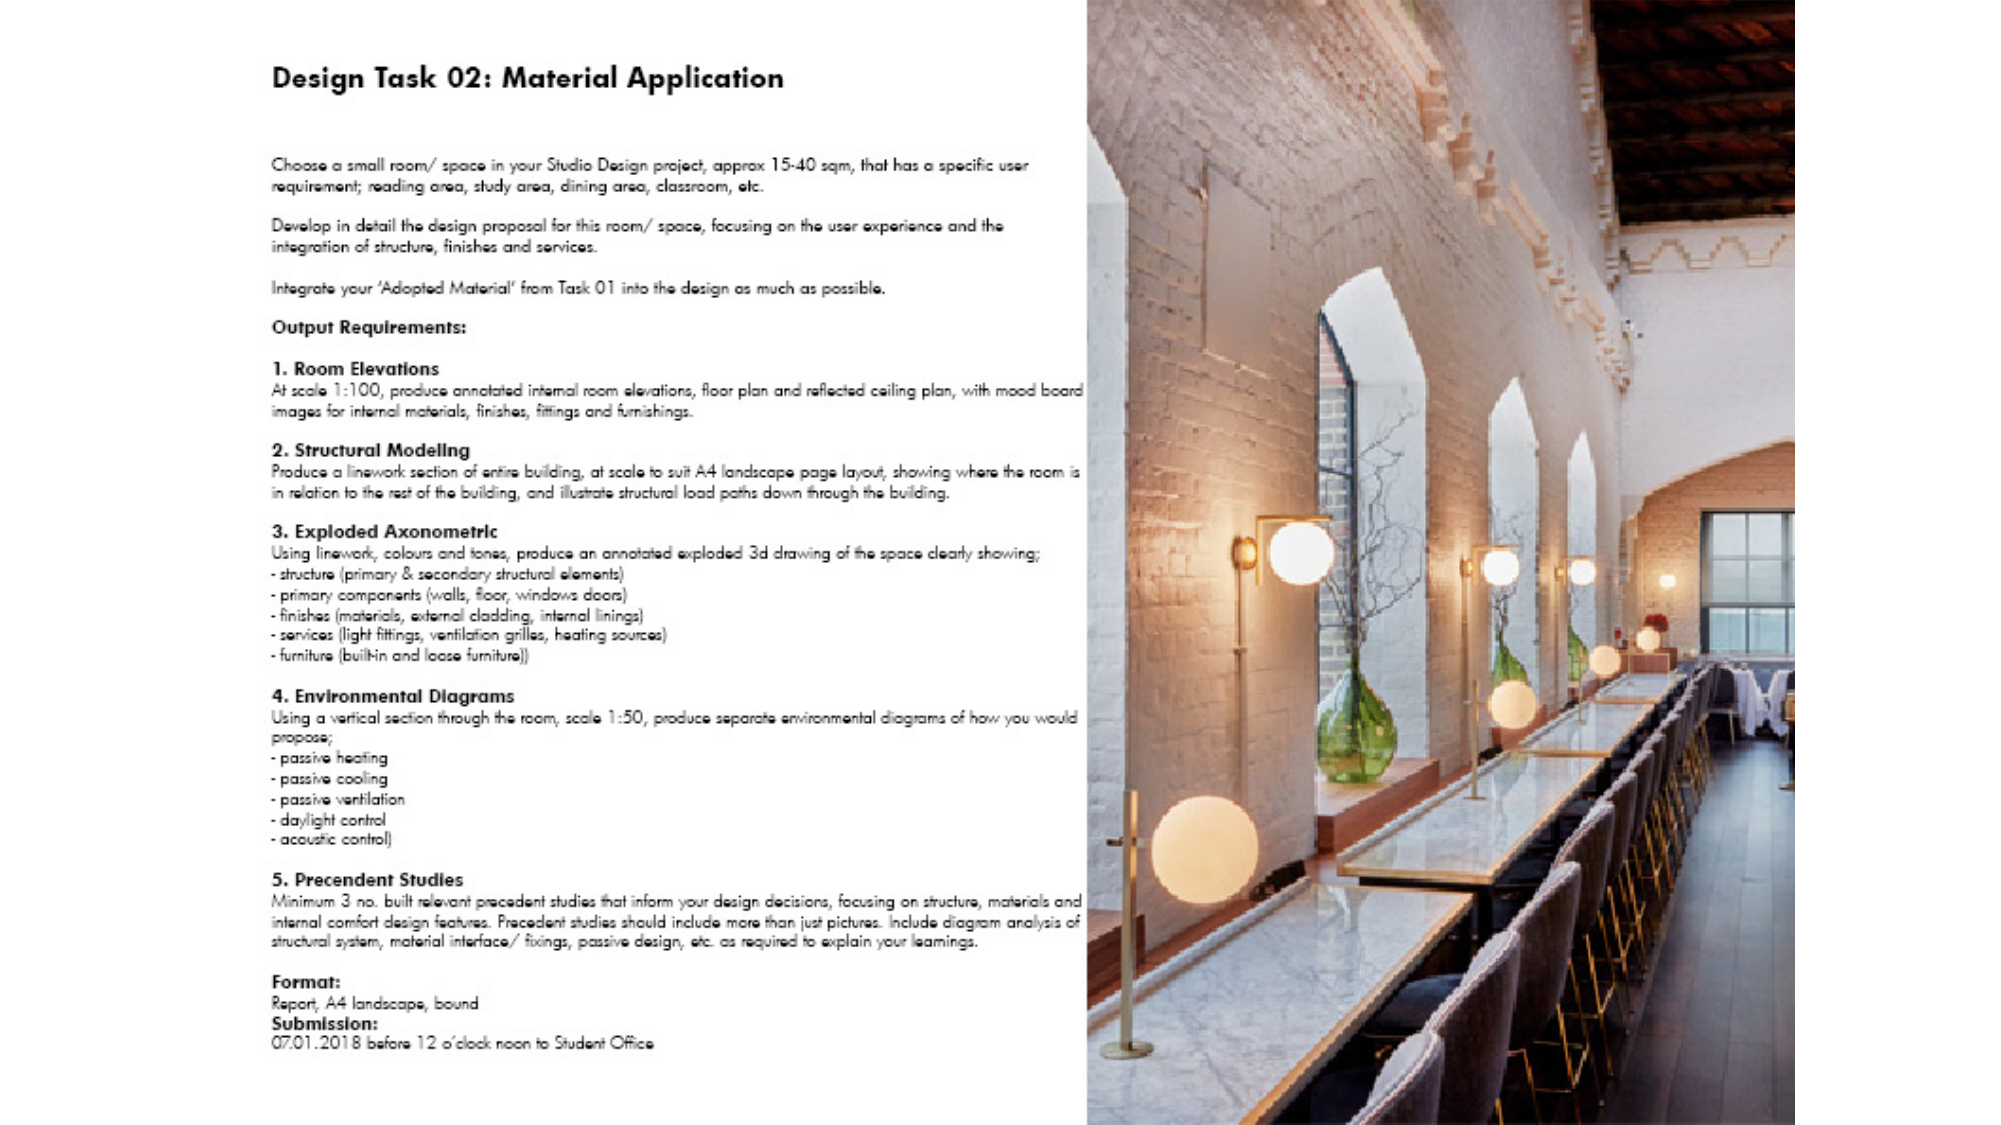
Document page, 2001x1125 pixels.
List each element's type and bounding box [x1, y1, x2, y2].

picture [204, 0, 1795, 1125]
